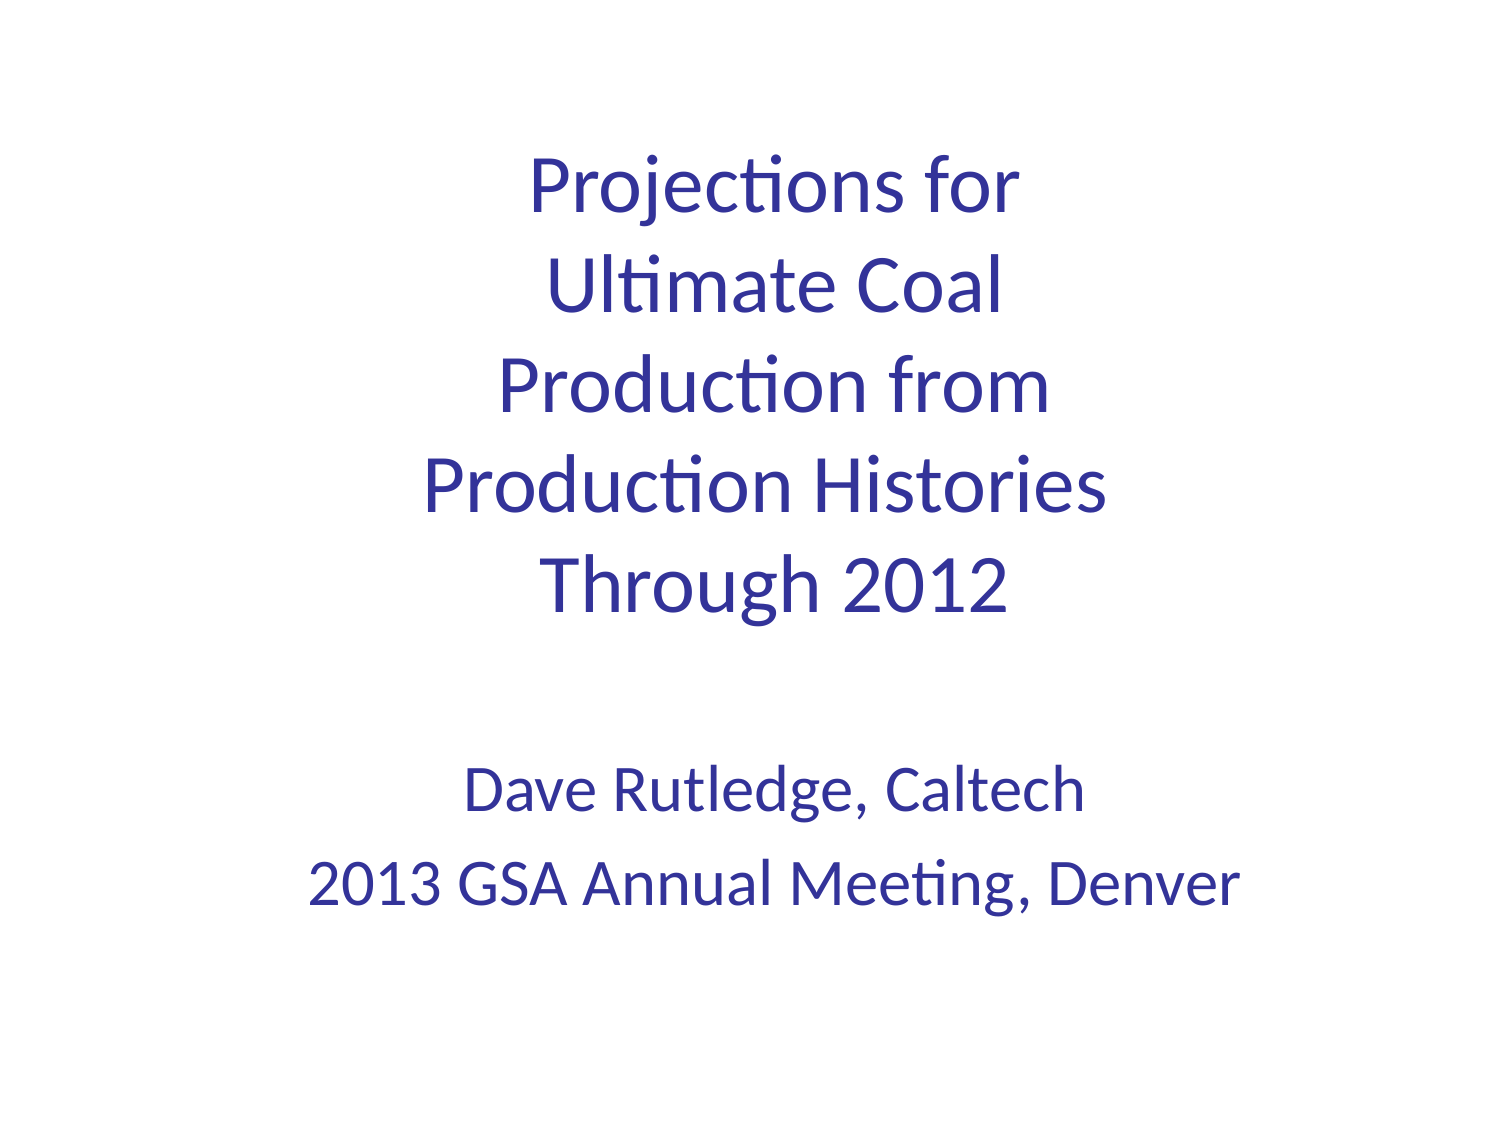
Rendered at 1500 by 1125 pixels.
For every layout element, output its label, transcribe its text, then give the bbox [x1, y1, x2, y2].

title Projections for Ultimate Coal Production from Production Histories Through 2012 [399, 134, 1150, 625]
subtitle Dave Rutledge, Caltech 2013 GSA Annual Meeting, Denver [249, 737, 1300, 938]
